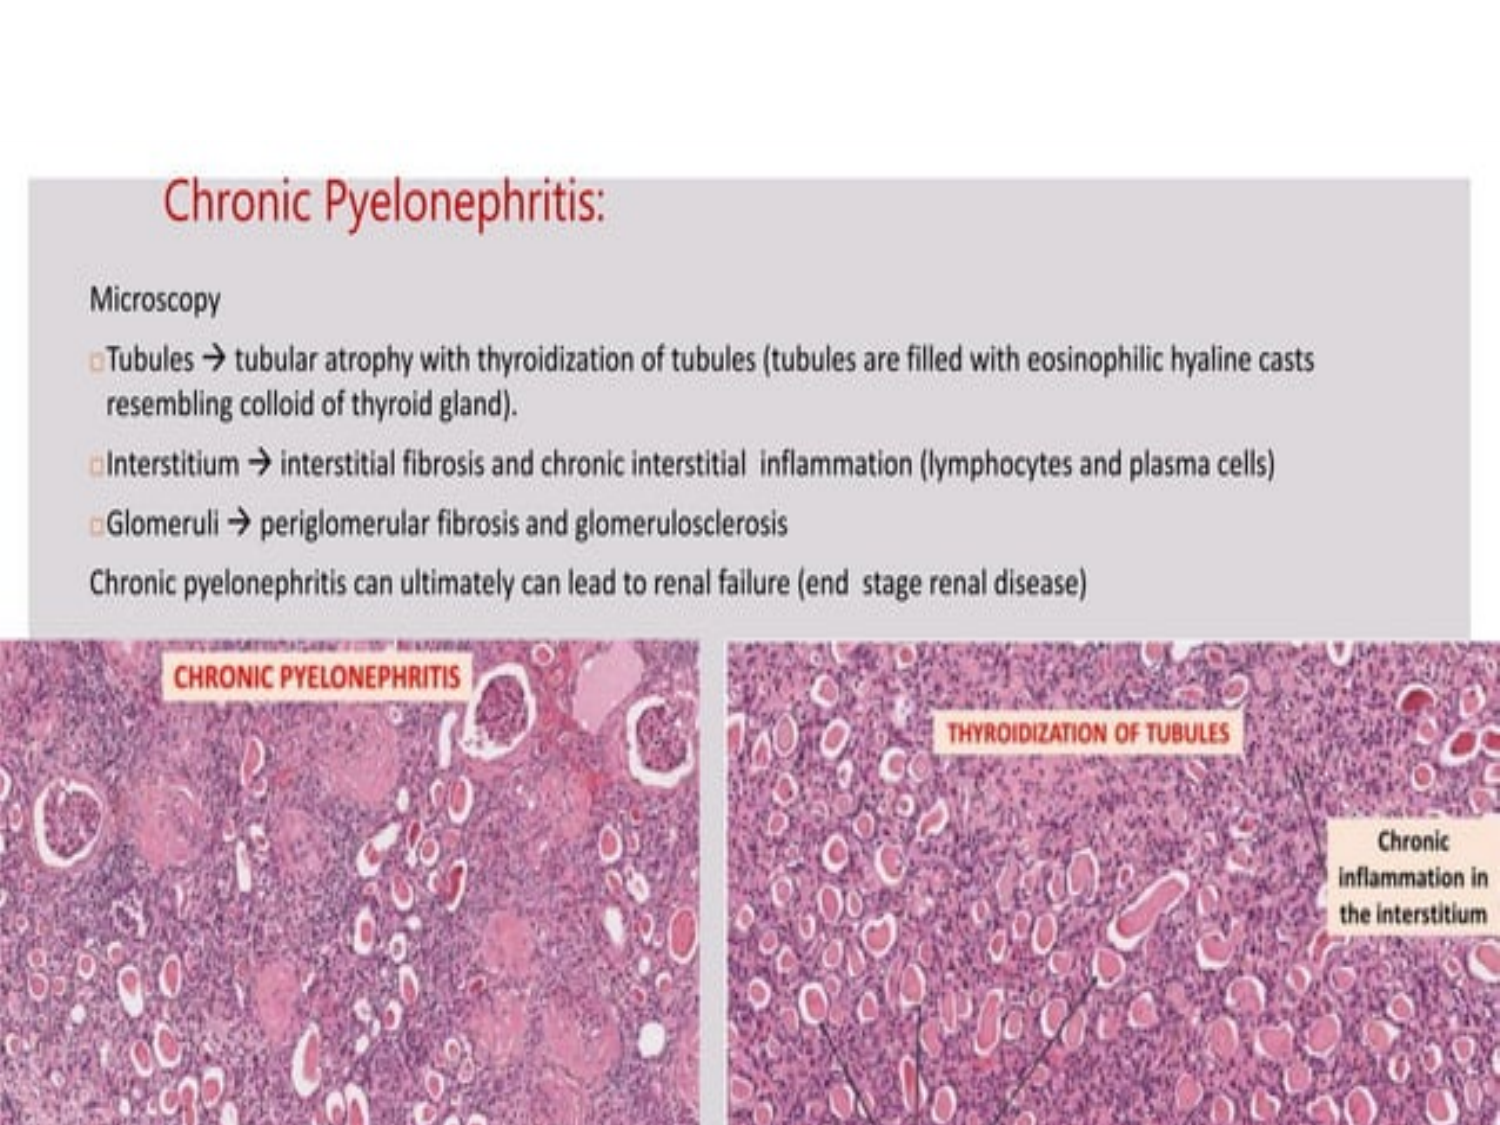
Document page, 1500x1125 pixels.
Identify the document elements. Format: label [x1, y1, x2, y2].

picture [0, 139, 1500, 1125]
